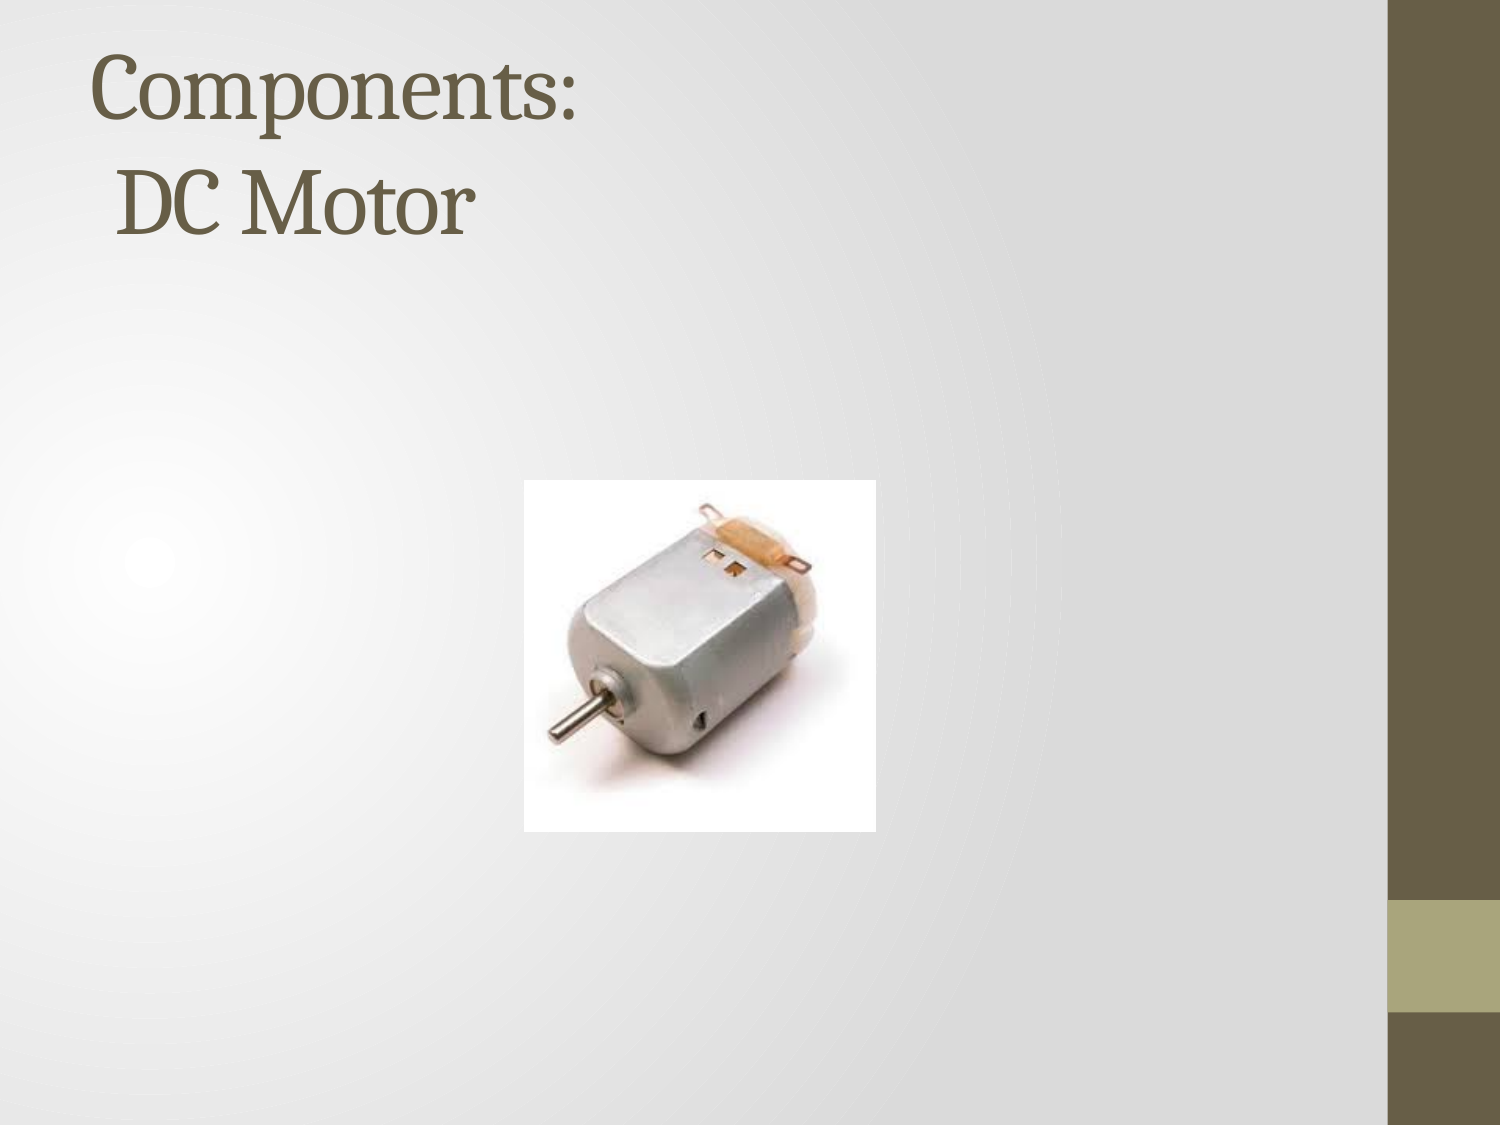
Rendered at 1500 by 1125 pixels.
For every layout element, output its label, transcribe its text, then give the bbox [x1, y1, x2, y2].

title Components: DC Motor [75, 45, 1325, 233]
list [523, 479, 877, 833]
